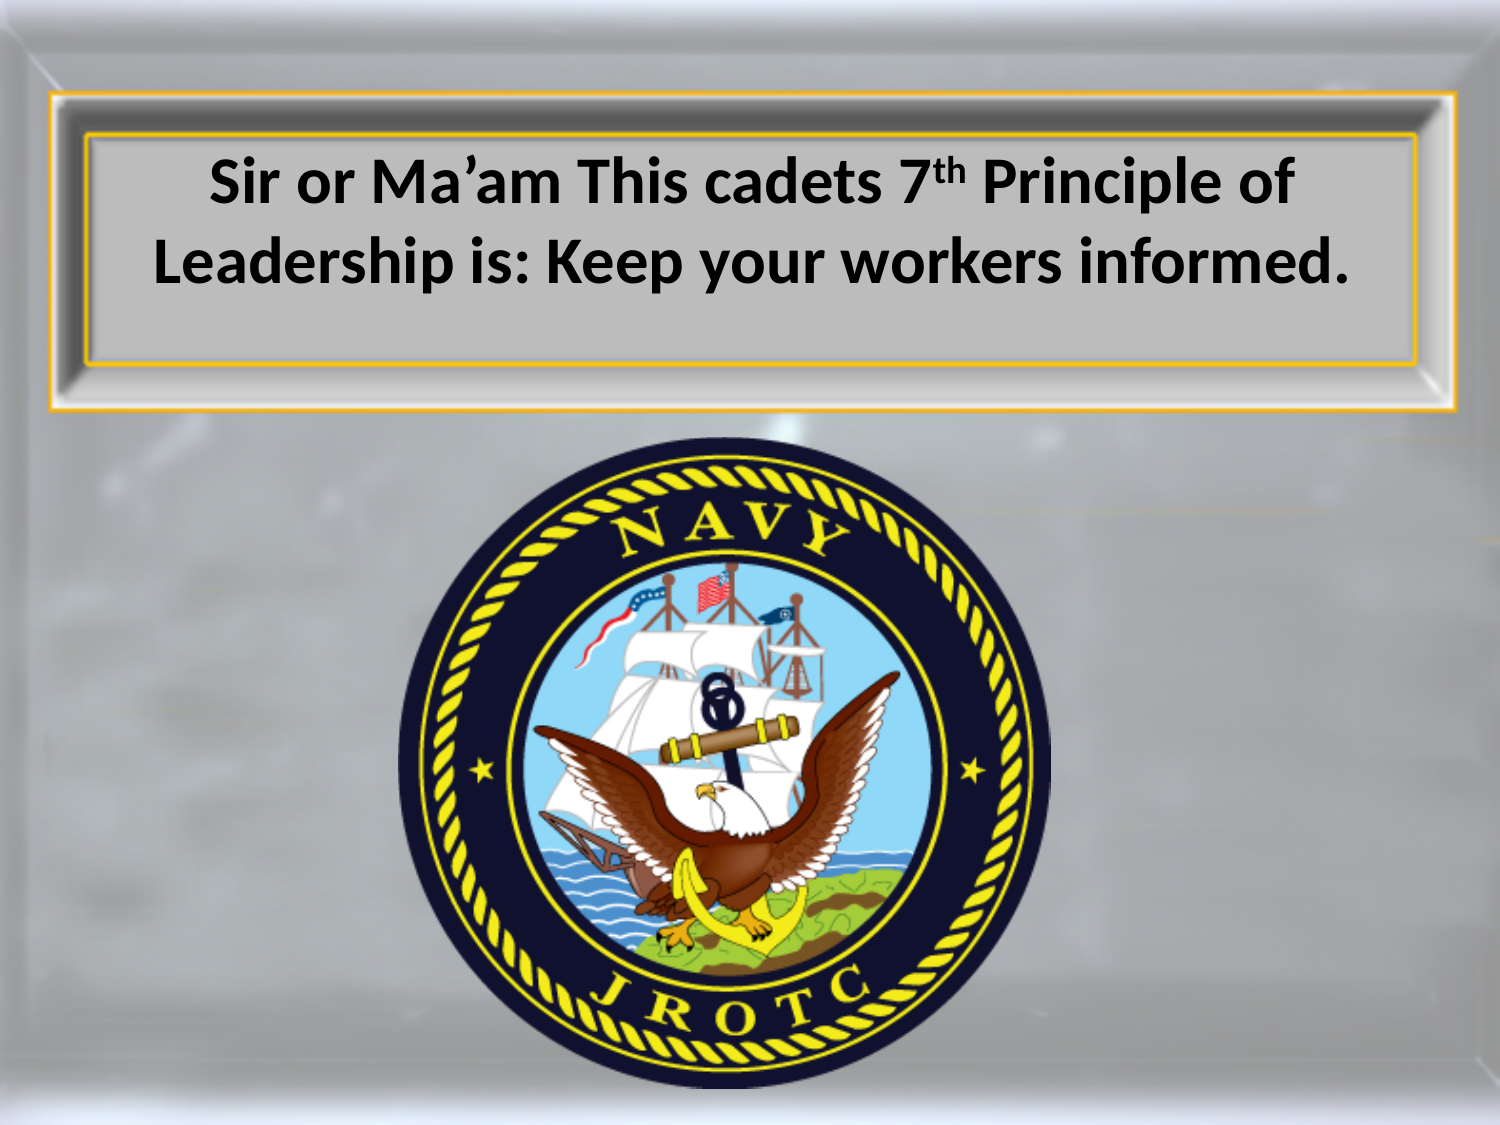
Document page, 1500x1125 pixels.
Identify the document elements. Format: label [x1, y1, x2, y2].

text_box [0, 0, 1500, 1125]
